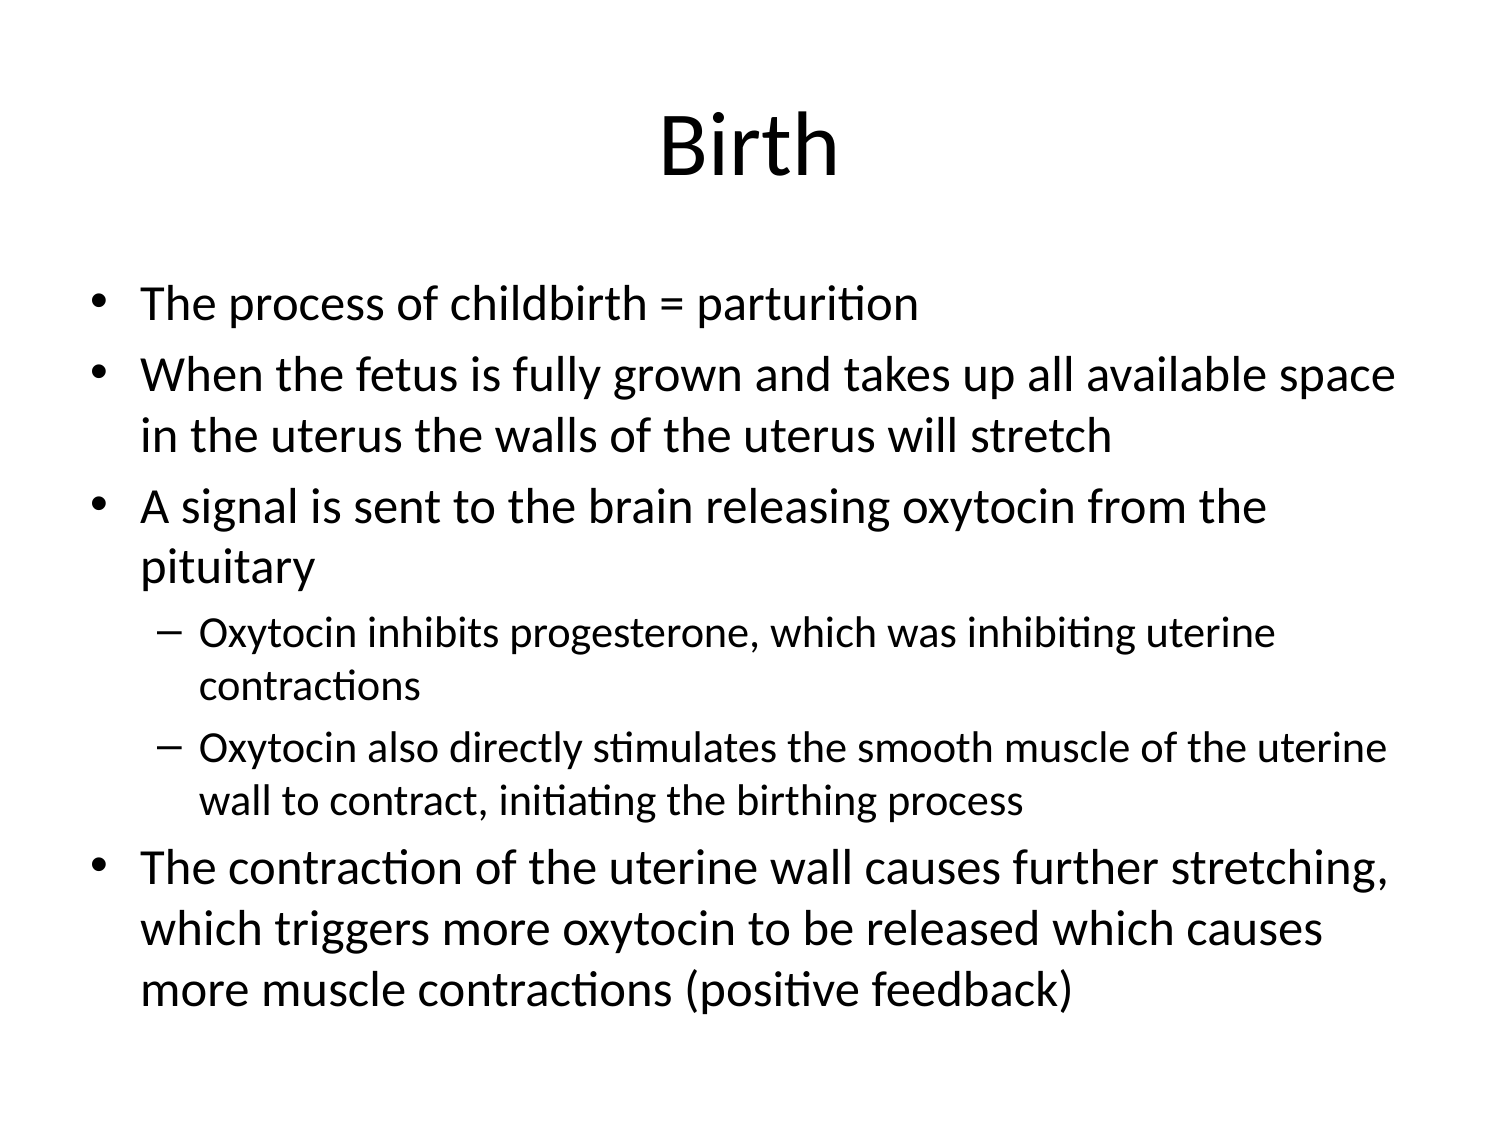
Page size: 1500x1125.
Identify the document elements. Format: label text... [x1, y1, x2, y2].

list The process of childbirth = parturition When the fetus is fully grown and takes up all available space in the uterus the walls of the uterus will stretch A signal is sent to the brain releasing oxytocin from the pituitary Oxytocin inhibits progesterone, which was inhibiting uterine contractions Oxytocin also directly stimulates the smooth muscle of the uterine wall to contract, initiating the birthing process The contraction of the uterine wall causes further stretching, which triggers more oxytocin to be released which causes more muscle contractions (positive feedback) [75, 262, 1425, 1025]
title Birth [75, 45, 1425, 233]
